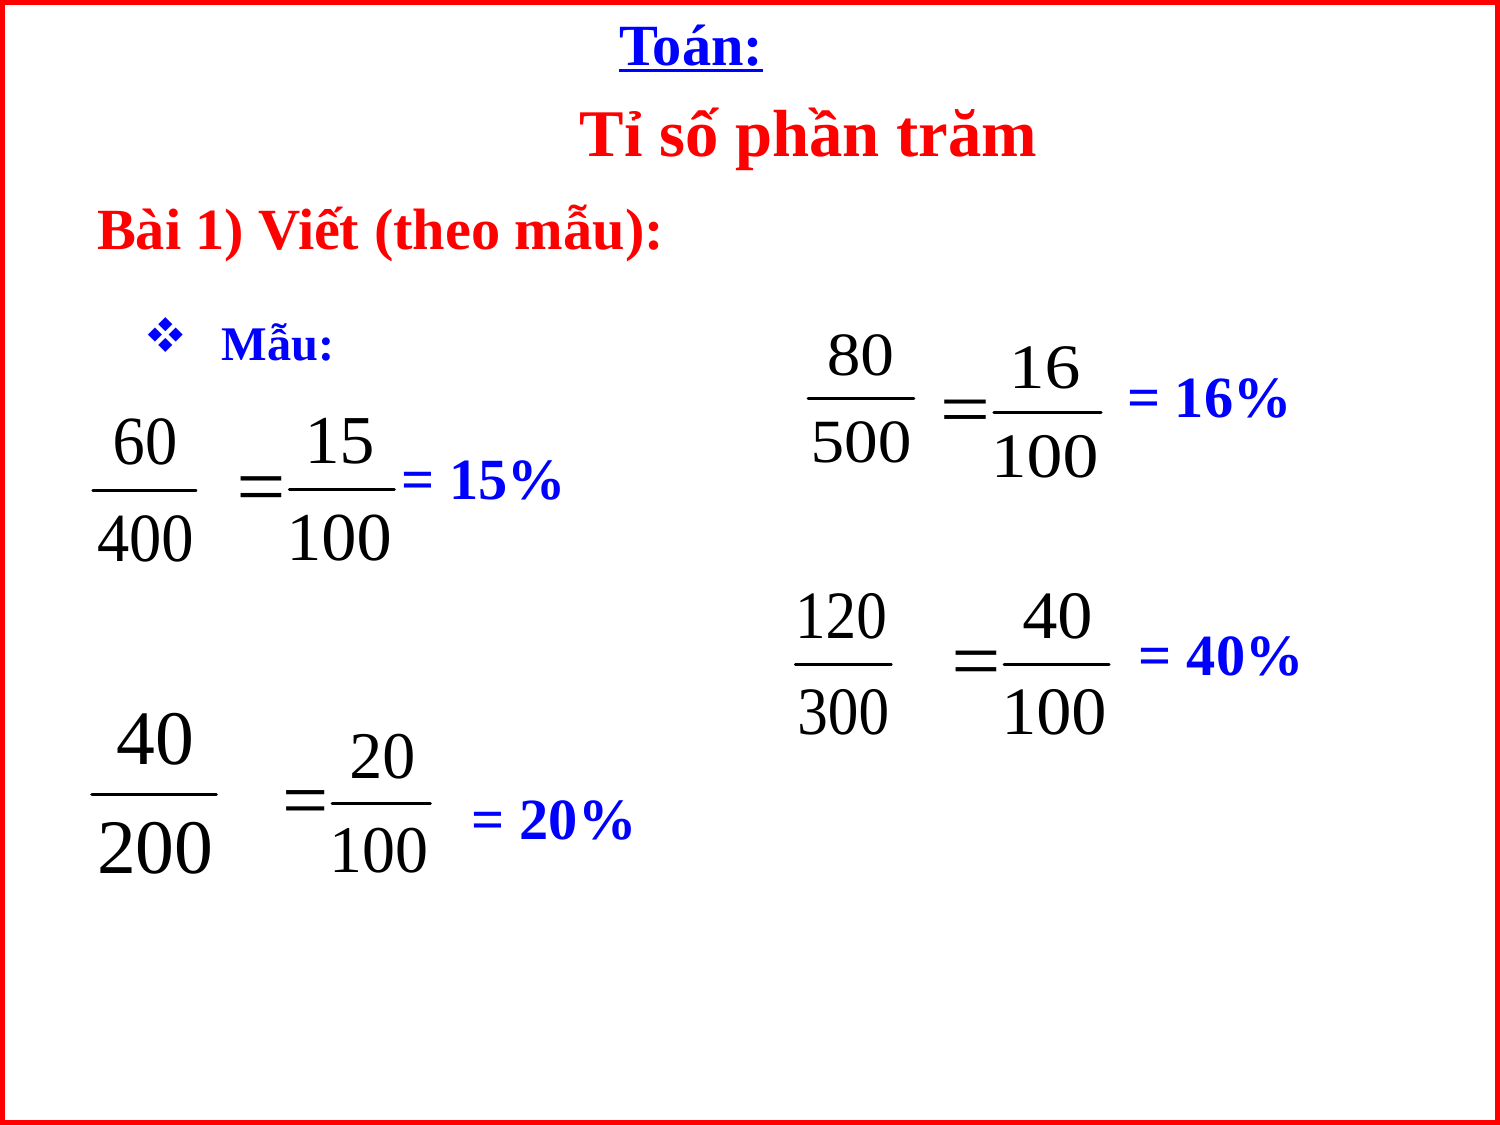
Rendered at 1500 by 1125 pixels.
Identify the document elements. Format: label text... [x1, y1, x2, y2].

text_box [784, 573, 903, 750]
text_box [796, 316, 927, 476]
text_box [78, 691, 235, 891]
text_box [0, 0, 1500, 1125]
text_box Tỉ số phần trăm [527, 81, 1090, 177]
text_box Toán: [562, 0, 821, 81]
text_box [222, 398, 411, 576]
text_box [81, 398, 212, 577]
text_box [269, 714, 446, 888]
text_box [925, 327, 1118, 492]
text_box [937, 573, 1126, 750]
